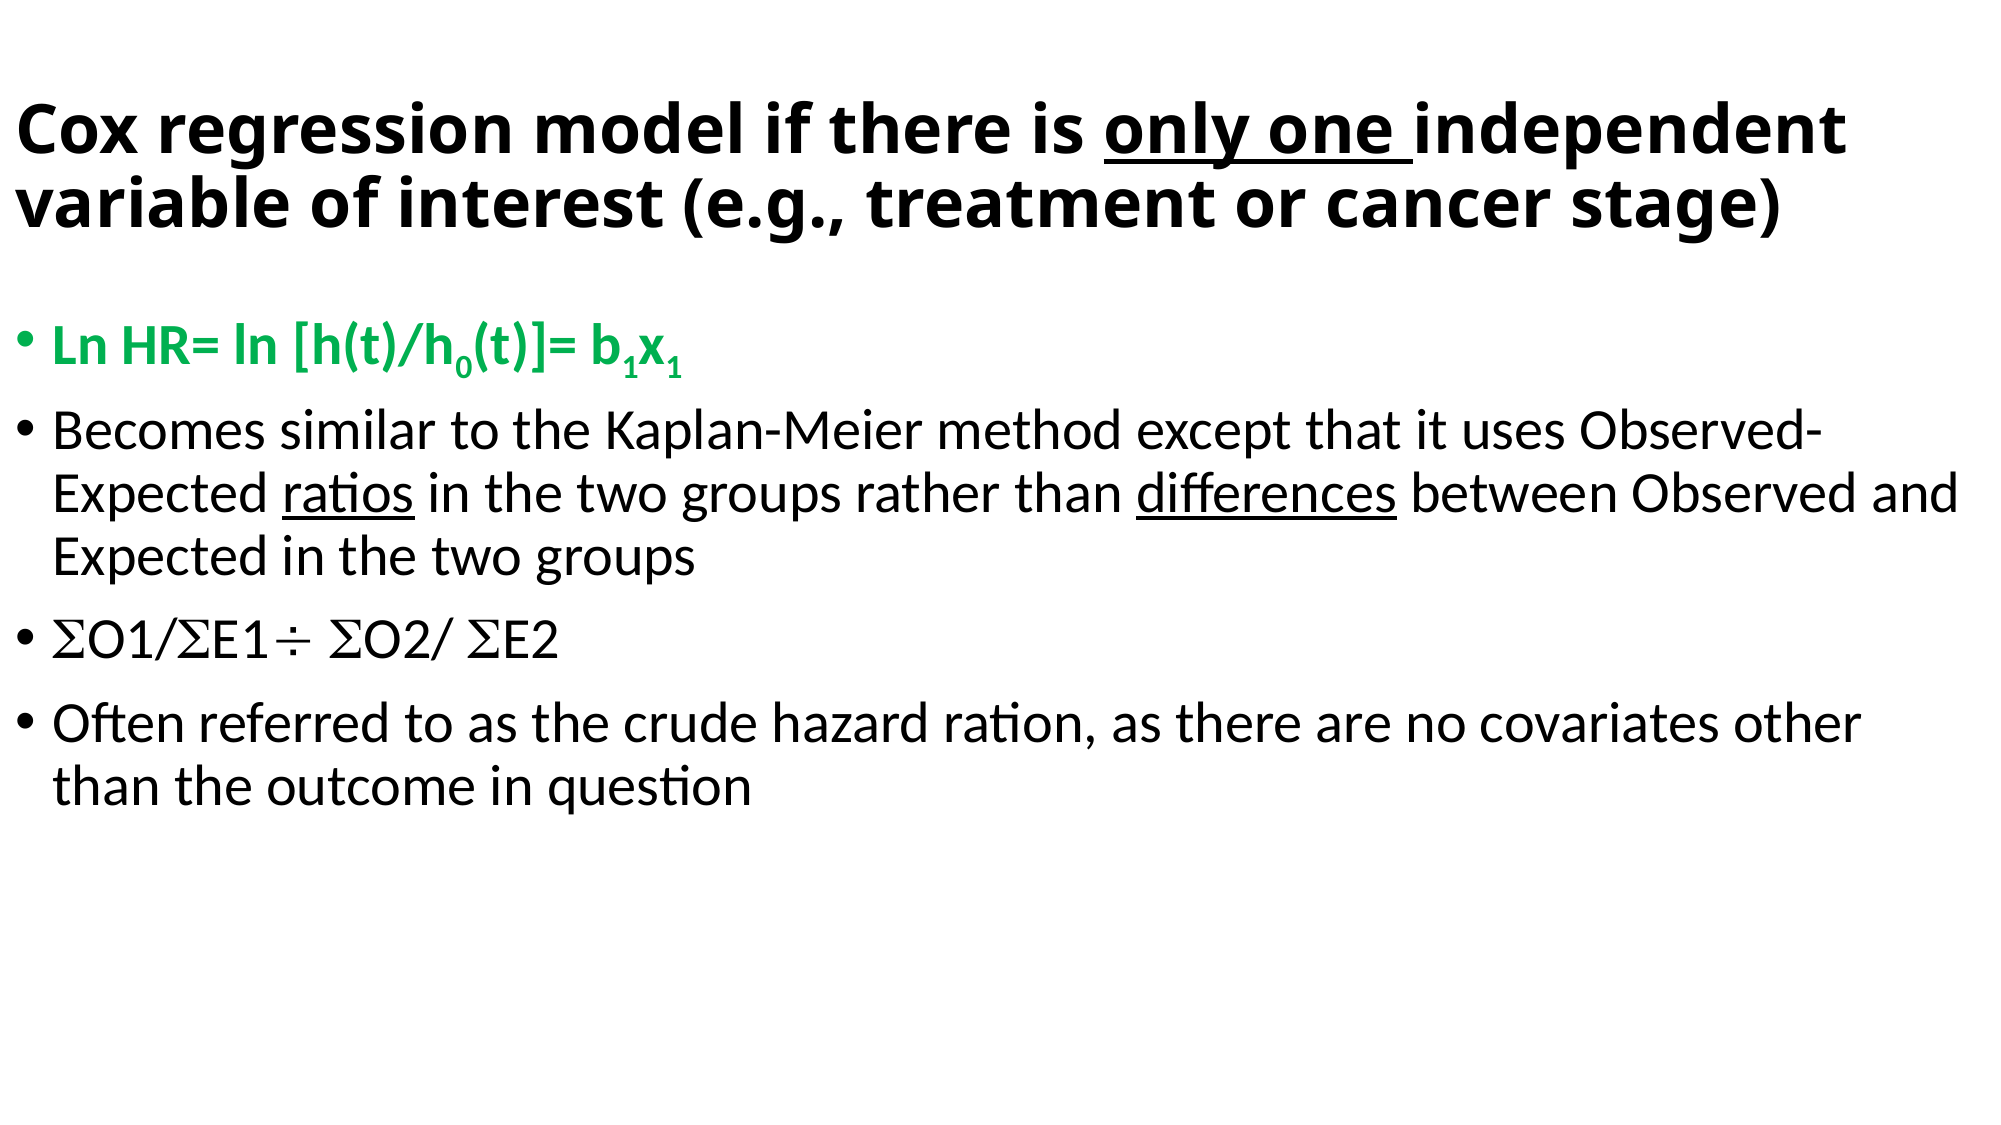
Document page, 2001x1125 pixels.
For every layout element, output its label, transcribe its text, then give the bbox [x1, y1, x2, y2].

list Ln HR= ln [h(t)/h0(t)]= b1x1 Becomes similar to the Kaplan-Meier method except that it uses Observed-Expected ratios in the two groups rather than differences between Observed and Expected in the two groups O1/E1 O2/ E2 Often referred to as the crude hazard ration, as there are no covariates other than the outcome in question [0, 299, 2000, 1014]
title Cox regression model if there is only one independent variable of interest (e.g., treatment or cancer stage) [0, 59, 2000, 278]
